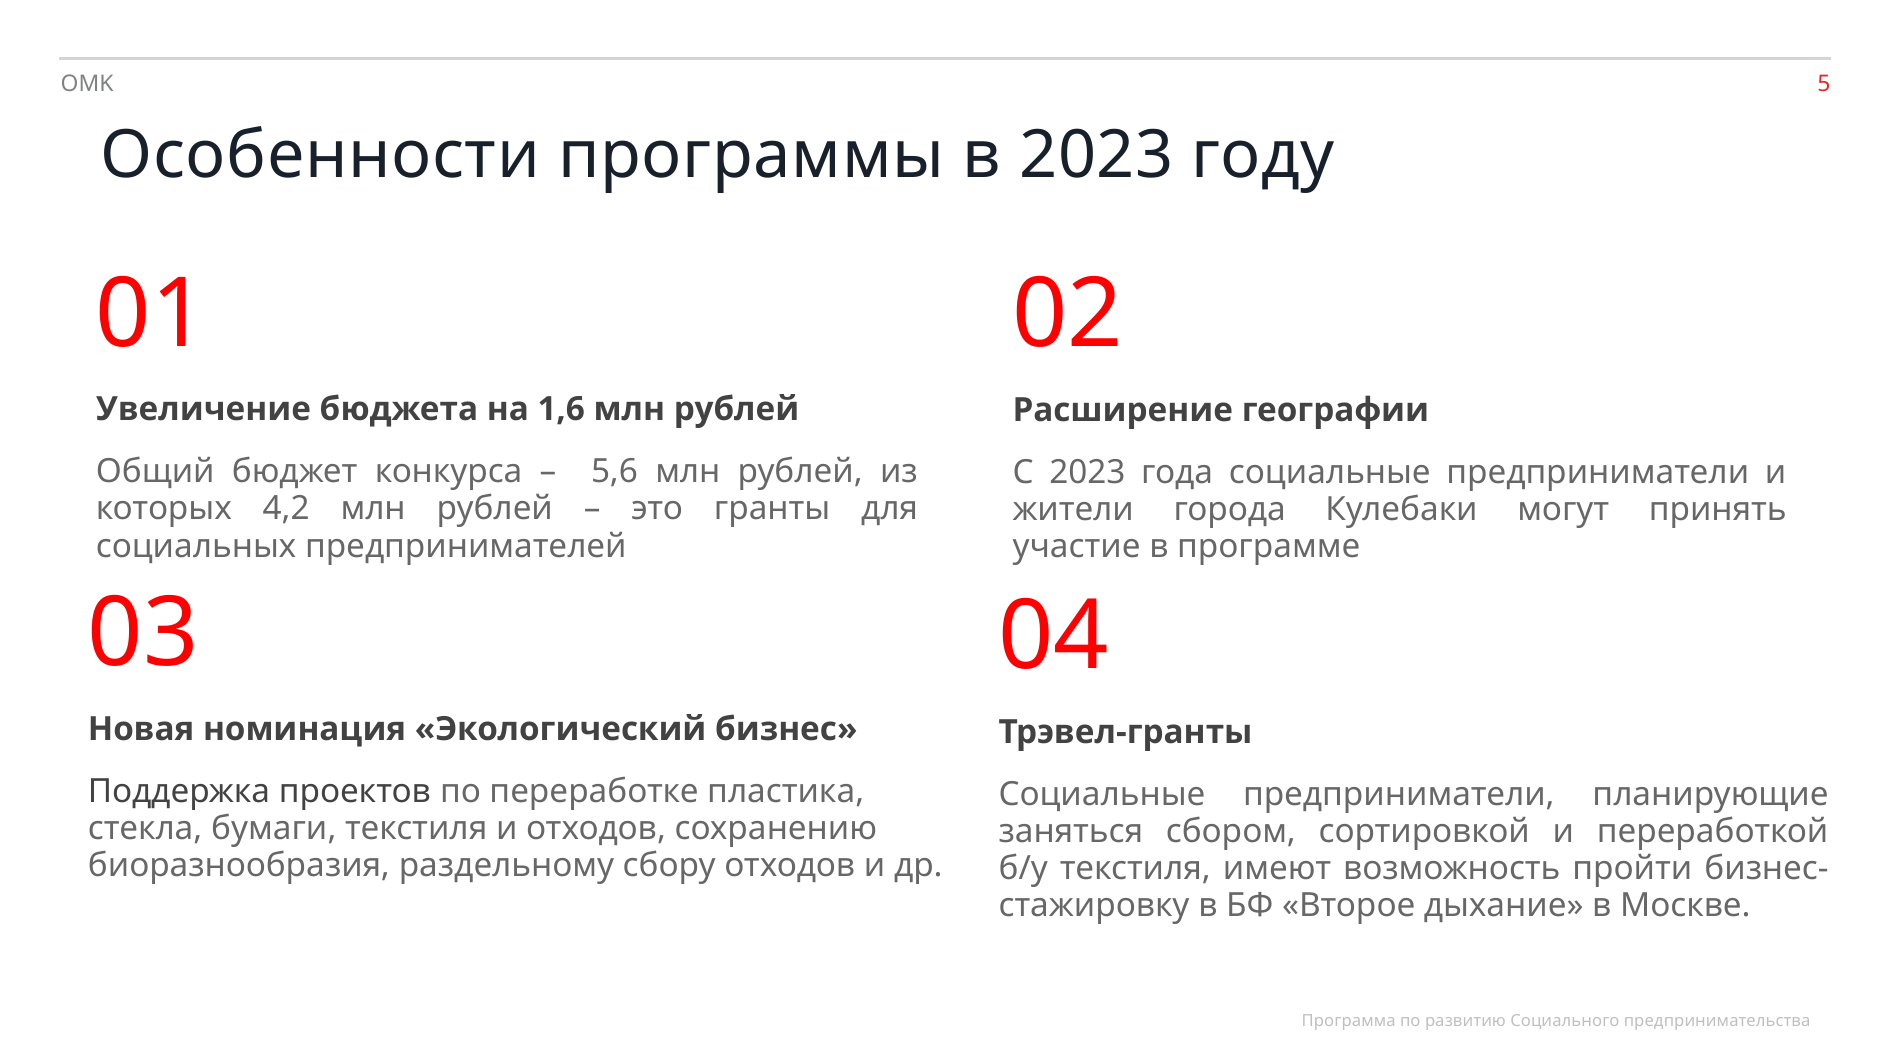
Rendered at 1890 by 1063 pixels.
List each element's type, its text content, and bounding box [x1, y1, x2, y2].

text_box 04 Трэвел-гранты Социальные предприниматели, планирующие заняться сбором, сортировкой и переработкой б/у текстиля, имеют возможность пройти бизнес-стажировку в БФ «Второе дыхание» в Москве. [996, 546, 1831, 924]
text_box 02 Расширение географии С 2023 года социальные предприниматели и жители города Кулебаки могут принять участие в программе [1010, 224, 1789, 565]
text_box 03 Новая номинация «Экологический бизнес» Поддержка проектов по переработке пластика, стекла, бумаги, текстиля и отходов, сохранению биоразнообразия, раздельному сбору отходов и др. [85, 543, 965, 884]
text_box 01 Увеличение бюджета на 1,6 млн рублей Общий бюджет конкурса – 5,6 млн рублей, из которых 4,2 млн рублей – это гранты для социальных предпринимателей [93, 225, 920, 564]
list OMK [45, 61, 448, 106]
list Особенности программы в 2023 году [85, 67, 1488, 236]
text_box Программа по развитию Социального предпринимательства [1146, 1002, 1831, 1038]
